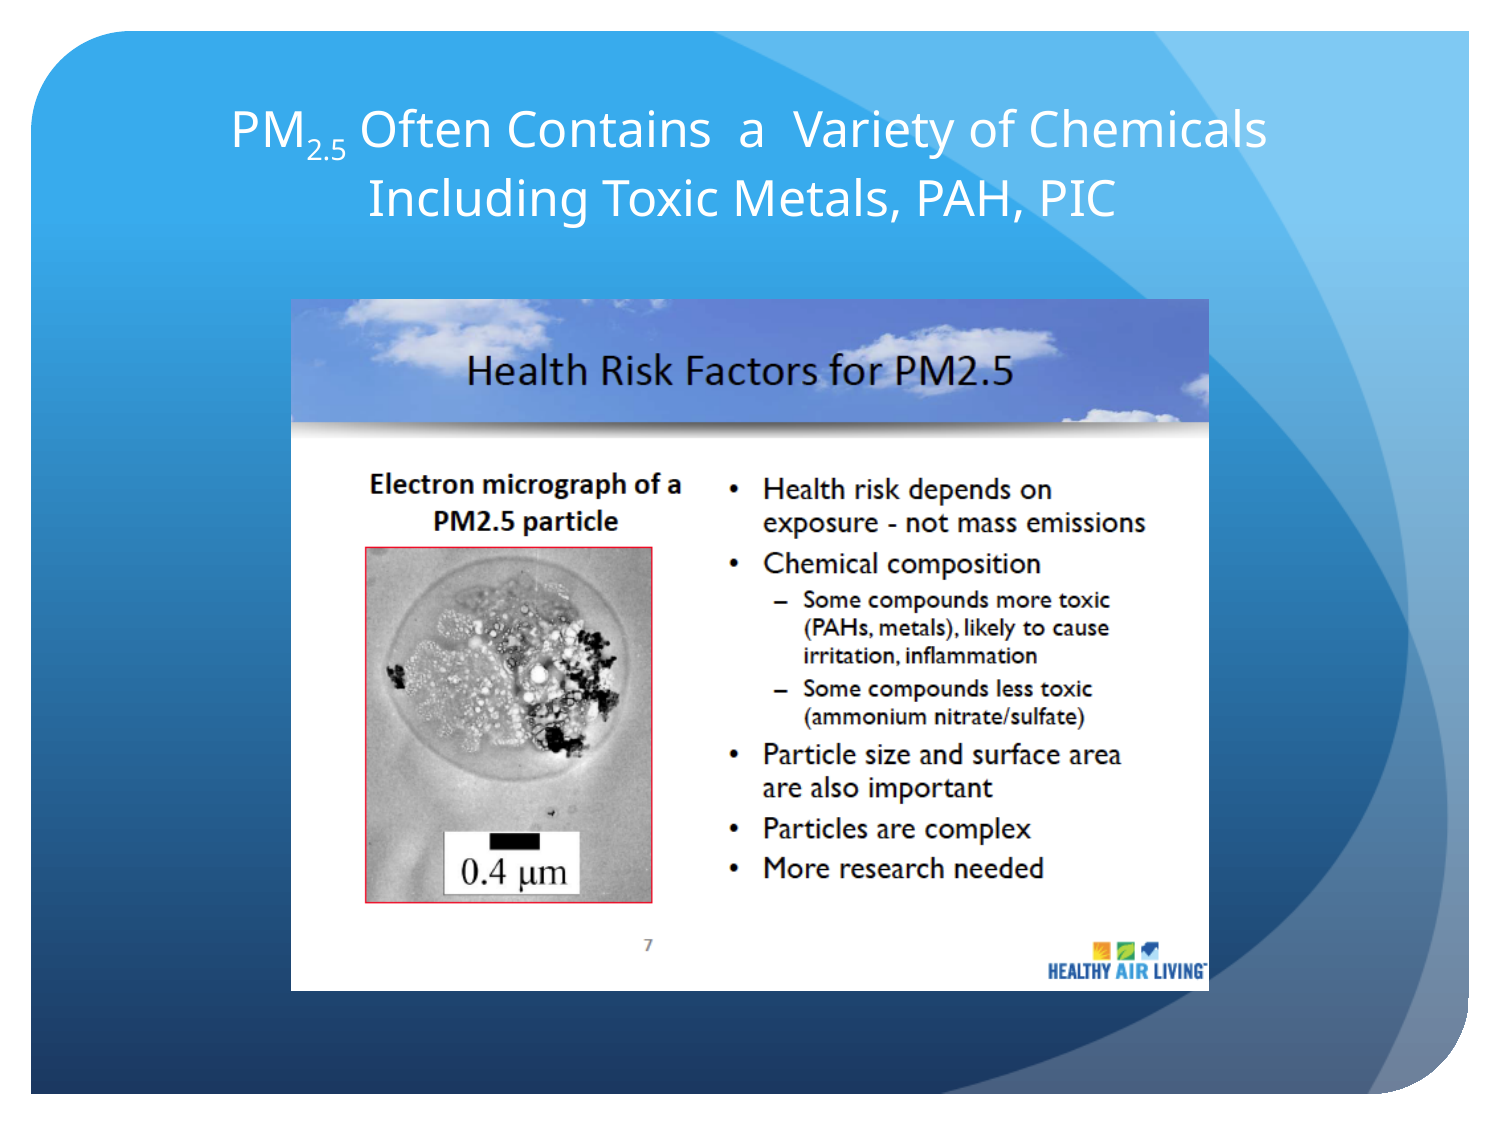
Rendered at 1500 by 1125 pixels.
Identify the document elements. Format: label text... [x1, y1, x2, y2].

picture [24, 30, 1473, 1094]
title PM2.5 Often Contains a Variety of Chemicals Including Toxic Metals, PAH, PIC [127, 62, 1372, 234]
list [127, 299, 1373, 991]
